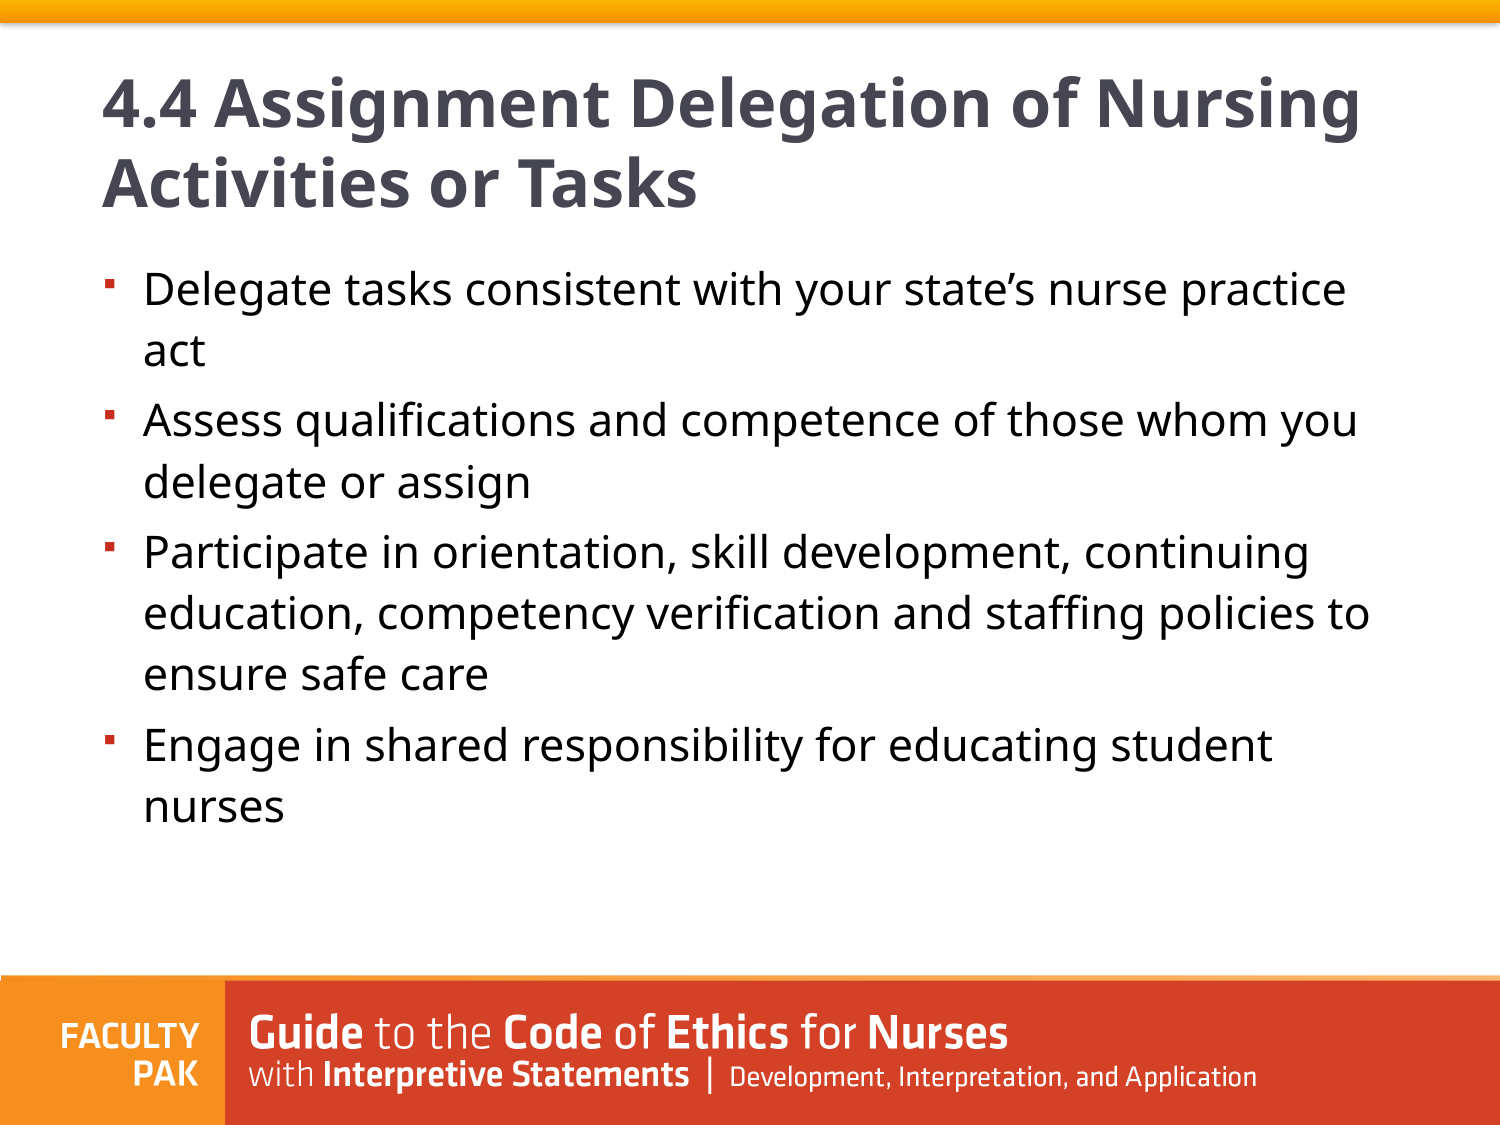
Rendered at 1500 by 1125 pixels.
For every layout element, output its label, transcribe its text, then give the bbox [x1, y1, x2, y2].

text_box 4.4 Assignment Delegation of Nursing Activities or Tasks [87, 52, 1463, 175]
list Delegate tasks consistent with your state’s nurse practice act Assess qualifications and competence of those whom you delegate or assign Participate in orientation, skill development, continuing education, competency verification and staffing policies to ensure safe care Engage in shared responsibility for educating student nurses [87, 249, 1438, 850]
picture [0, 23, 1500, 1125]
